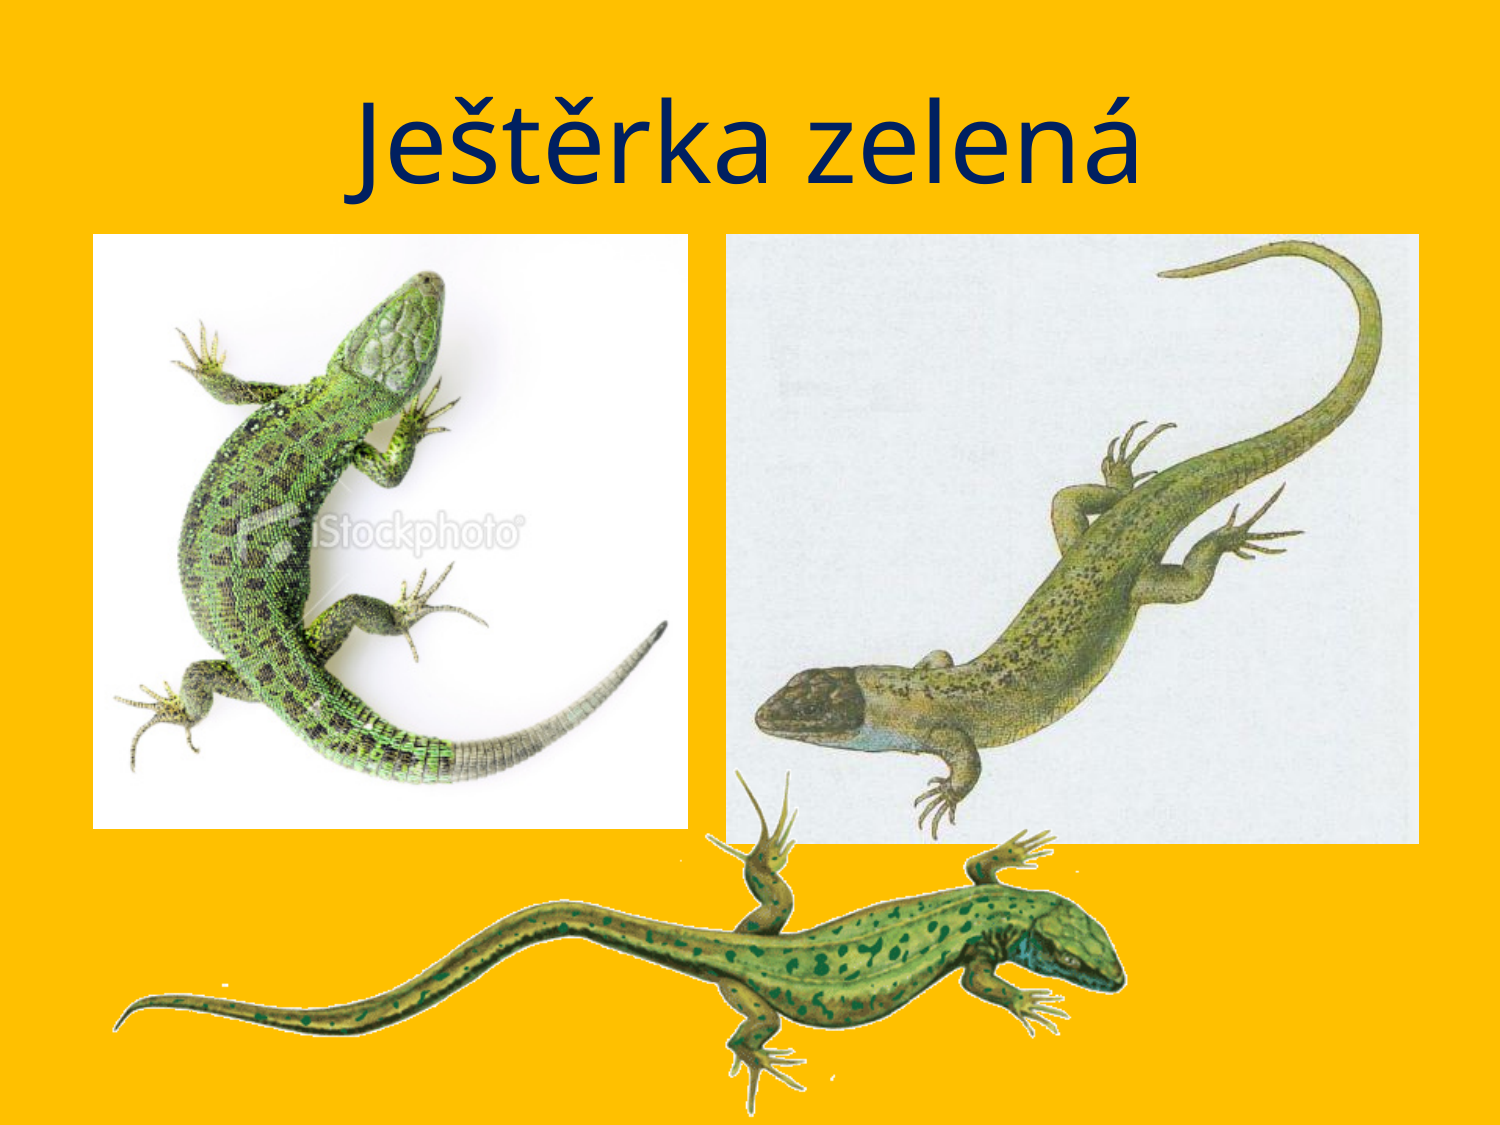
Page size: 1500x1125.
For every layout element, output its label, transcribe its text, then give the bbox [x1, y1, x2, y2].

picture [93, 234, 1419, 1125]
title Ještěrka zelená [74, 44, 1426, 233]
